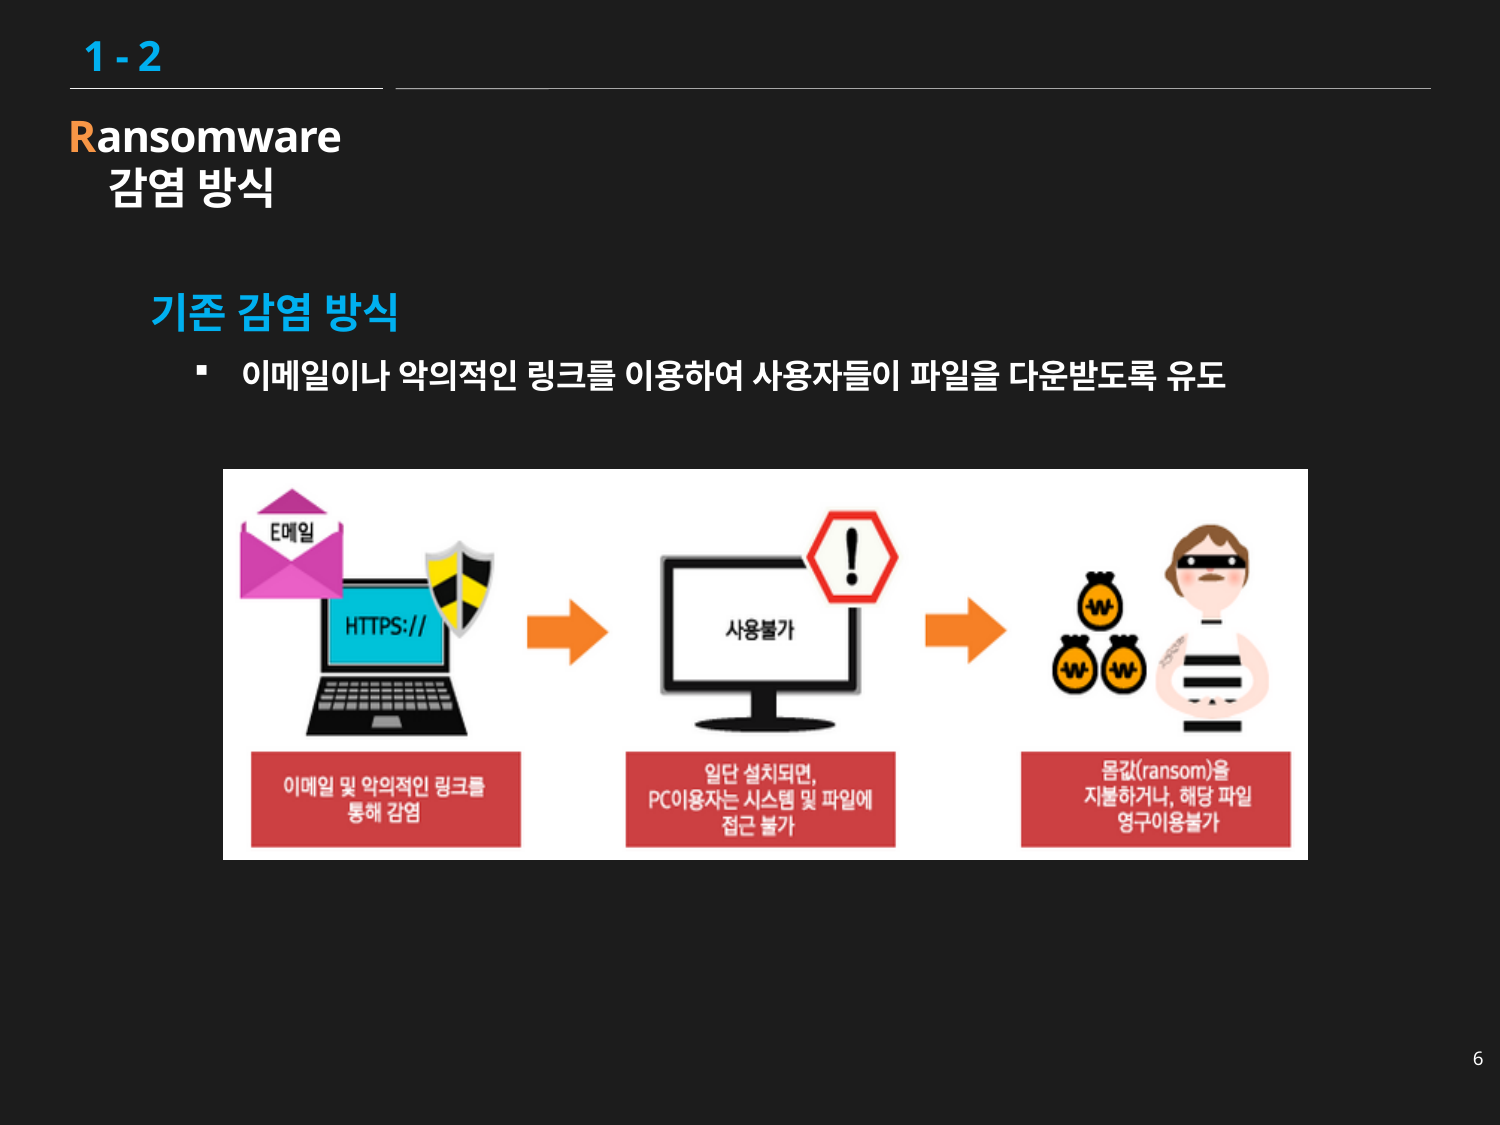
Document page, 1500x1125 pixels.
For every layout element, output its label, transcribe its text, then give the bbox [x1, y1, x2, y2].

text_box 6 [1377, 1039, 1499, 1080]
text_box 이메일이나 악의적인 링크를 이용하여 사용자들이 파일을 다운받도록 유도 [179, 347, 1376, 403]
title Ransomware 감염 방식 [52, 101, 383, 256]
text_box 1 - 2 [68, 22, 177, 88]
text_box 기존 감염 방식 [135, 278, 1270, 344]
picture [223, 469, 1308, 860]
